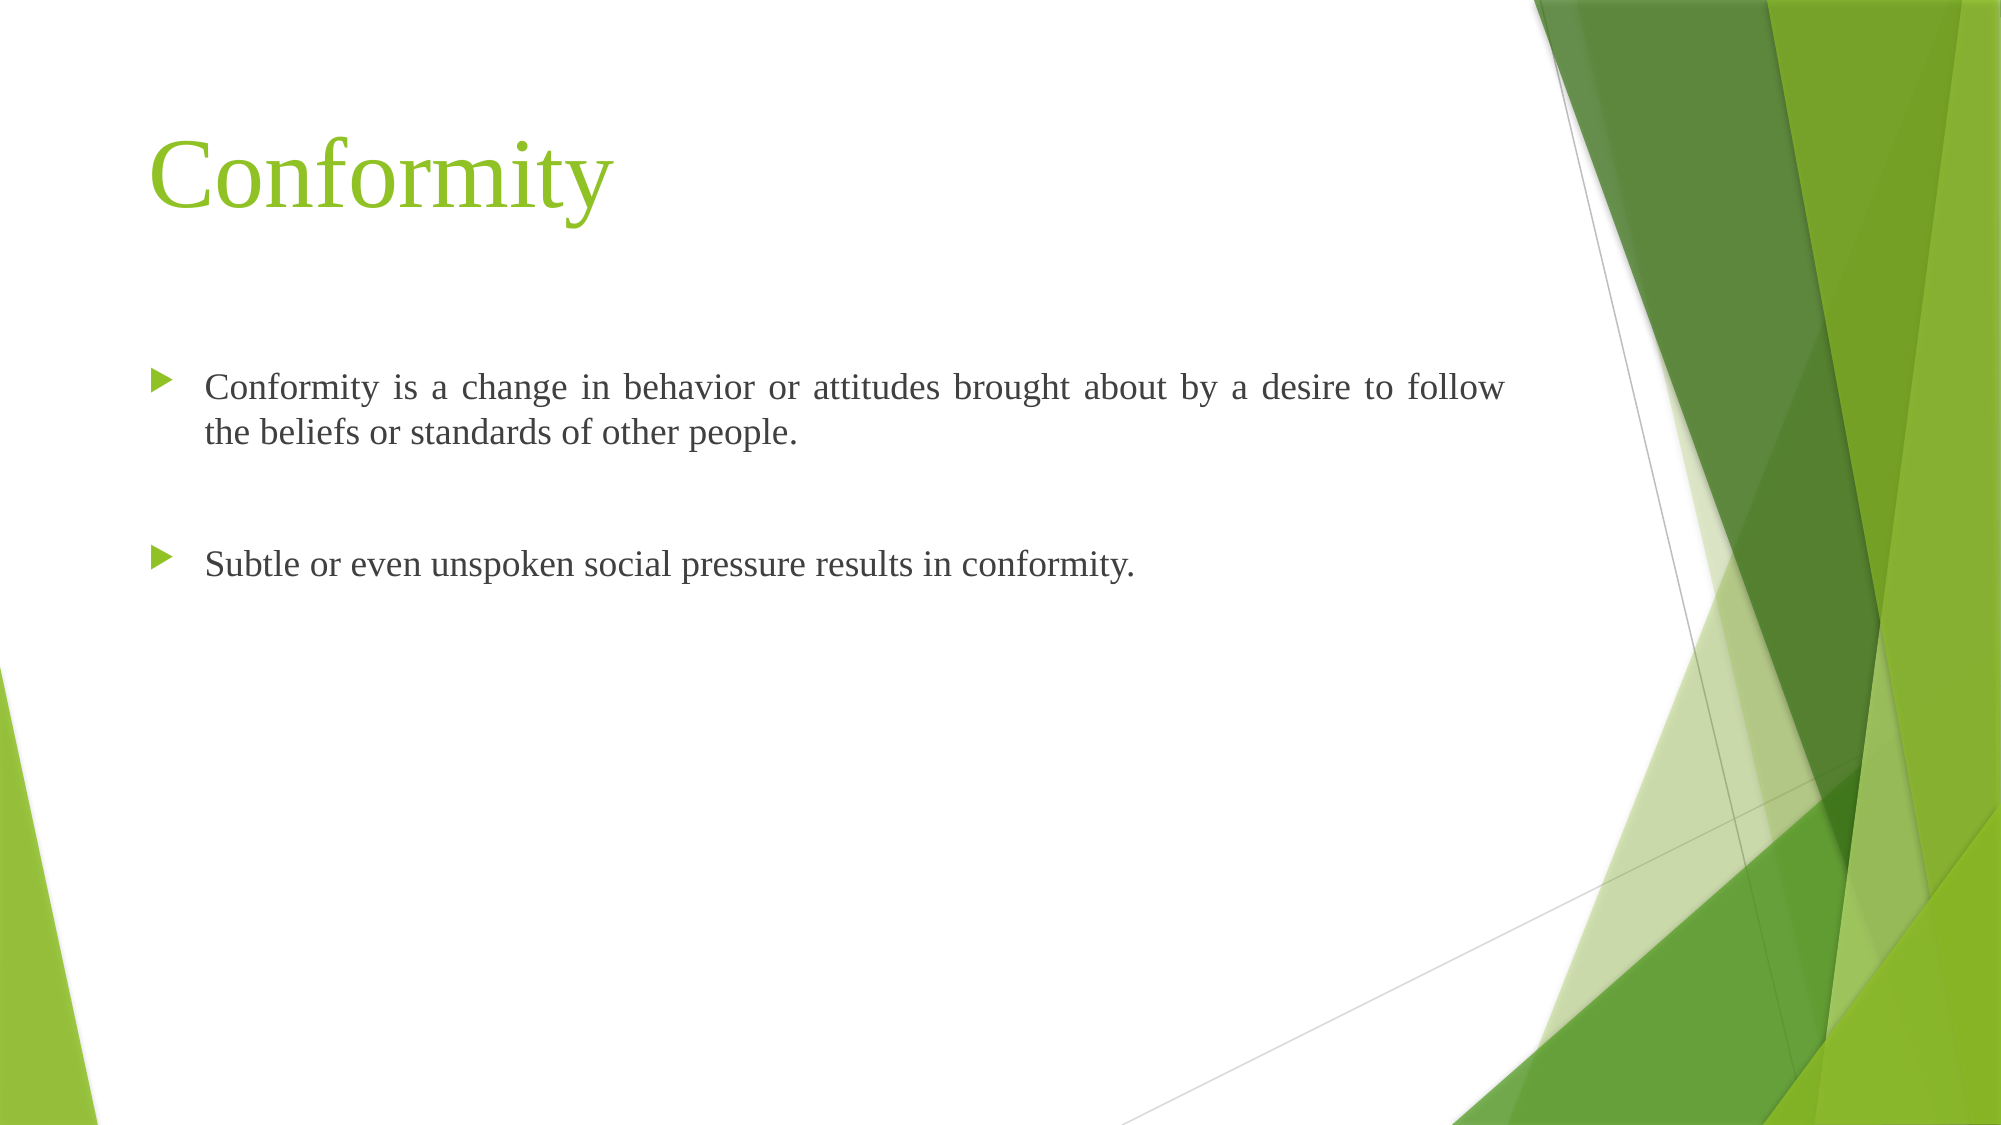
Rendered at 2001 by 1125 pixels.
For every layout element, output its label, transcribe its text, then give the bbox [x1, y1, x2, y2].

list Conformity is a change in behavior or attitudes brought about by a desire to follow the beliefs or standards of other people. Subtle or even unspoken social pressure results in conformity. [133, 354, 1522, 992]
title Conformity [133, 99, 1522, 317]
